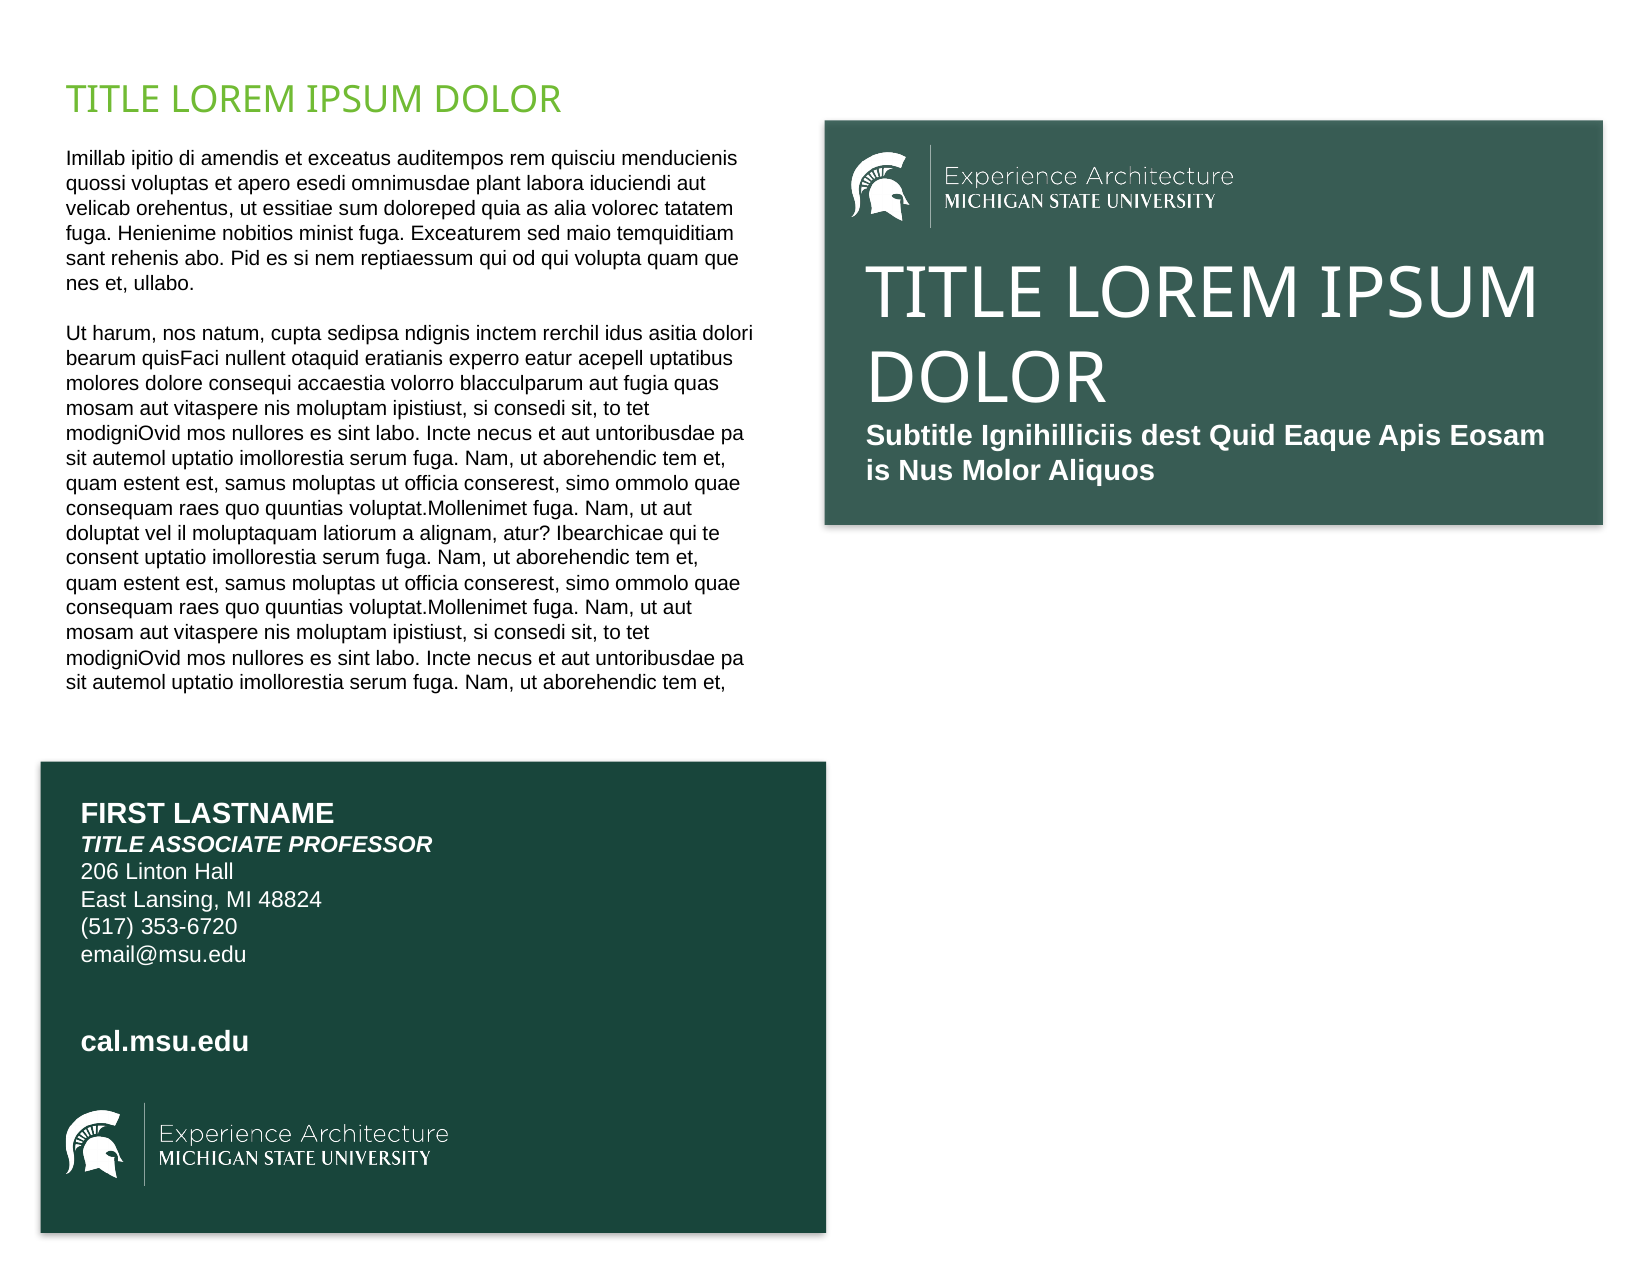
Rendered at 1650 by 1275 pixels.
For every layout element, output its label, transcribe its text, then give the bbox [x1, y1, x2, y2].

picture [825, 41, 1604, 1234]
text_box [40, 761, 820, 1234]
text_box TITLE LOREM IPSUM DOLOR Imillab ipitio di amendis et exceatus auditempos rem quisciu menducienis quossi voluptas et apero esedi omnimusdae plant labora iduciendi aut velicab orehentus, ut essitiae sum doloreped quia as alia volorec tatatem fuga. Henienime nobitios minist fuga. Exceaturem sed maio temquiditiam sant rehenis abo. Pid es si nem reptiaessum qui od qui volupta quam que nes et, ullabo. Ut harum, nos natum, cupta sedipsa ndignis inctem rerchil idus asitia dolori bearum quisFaci nullent otaquid eratianis experro eatur acepell uptatibus molores dolore consequi accaestia volorro blacculparum aut fugia quas mosam aut vitaspere nis moluptam ipistiust, si consedi sit, to tet modigniOvid mos nullores es sint labo. Incte necus et aut untoribusdae pa sit autemol uptatio imollorestia serum fuga. Nam, ut aborehendic tem et, quam estent est, samus moluptas ut officia conserest, simo ommolo quae consequam raes quo quuntias voluptat.Mollenimet fuga. Nam, ut aut doluptat vel il moluptaquam latiorum a alignam, atur? Ibearchicae qui te consent uptatio imollorestia serum fuga. Nam, ut aborehendic tem et, quam estent est, samus moluptas ut officia conserest, simo ommolo quae consequam raes quo quuntias voluptat.Mollenimet fuga. Nam, ut aut mosam aut vitaspere nis moluptam ipistiust, si consedi sit, to tet modigniOvid mos nullores es sint labo. Incte necus et aut untoribusdae pa sit autemol uptatio imollorestia serum fuga. Nam, ut aborehendic tem et, [51, 67, 769, 702]
picture [65, 1101, 448, 1186]
text_box FIRST LASTNAME TITLE ASSOCIATE PROFESSOR 206 Linton Hall East Lansing, MI 48824 (517) 353-6720 email@msu.edu cal.msu.edu [65, 787, 820, 1092]
